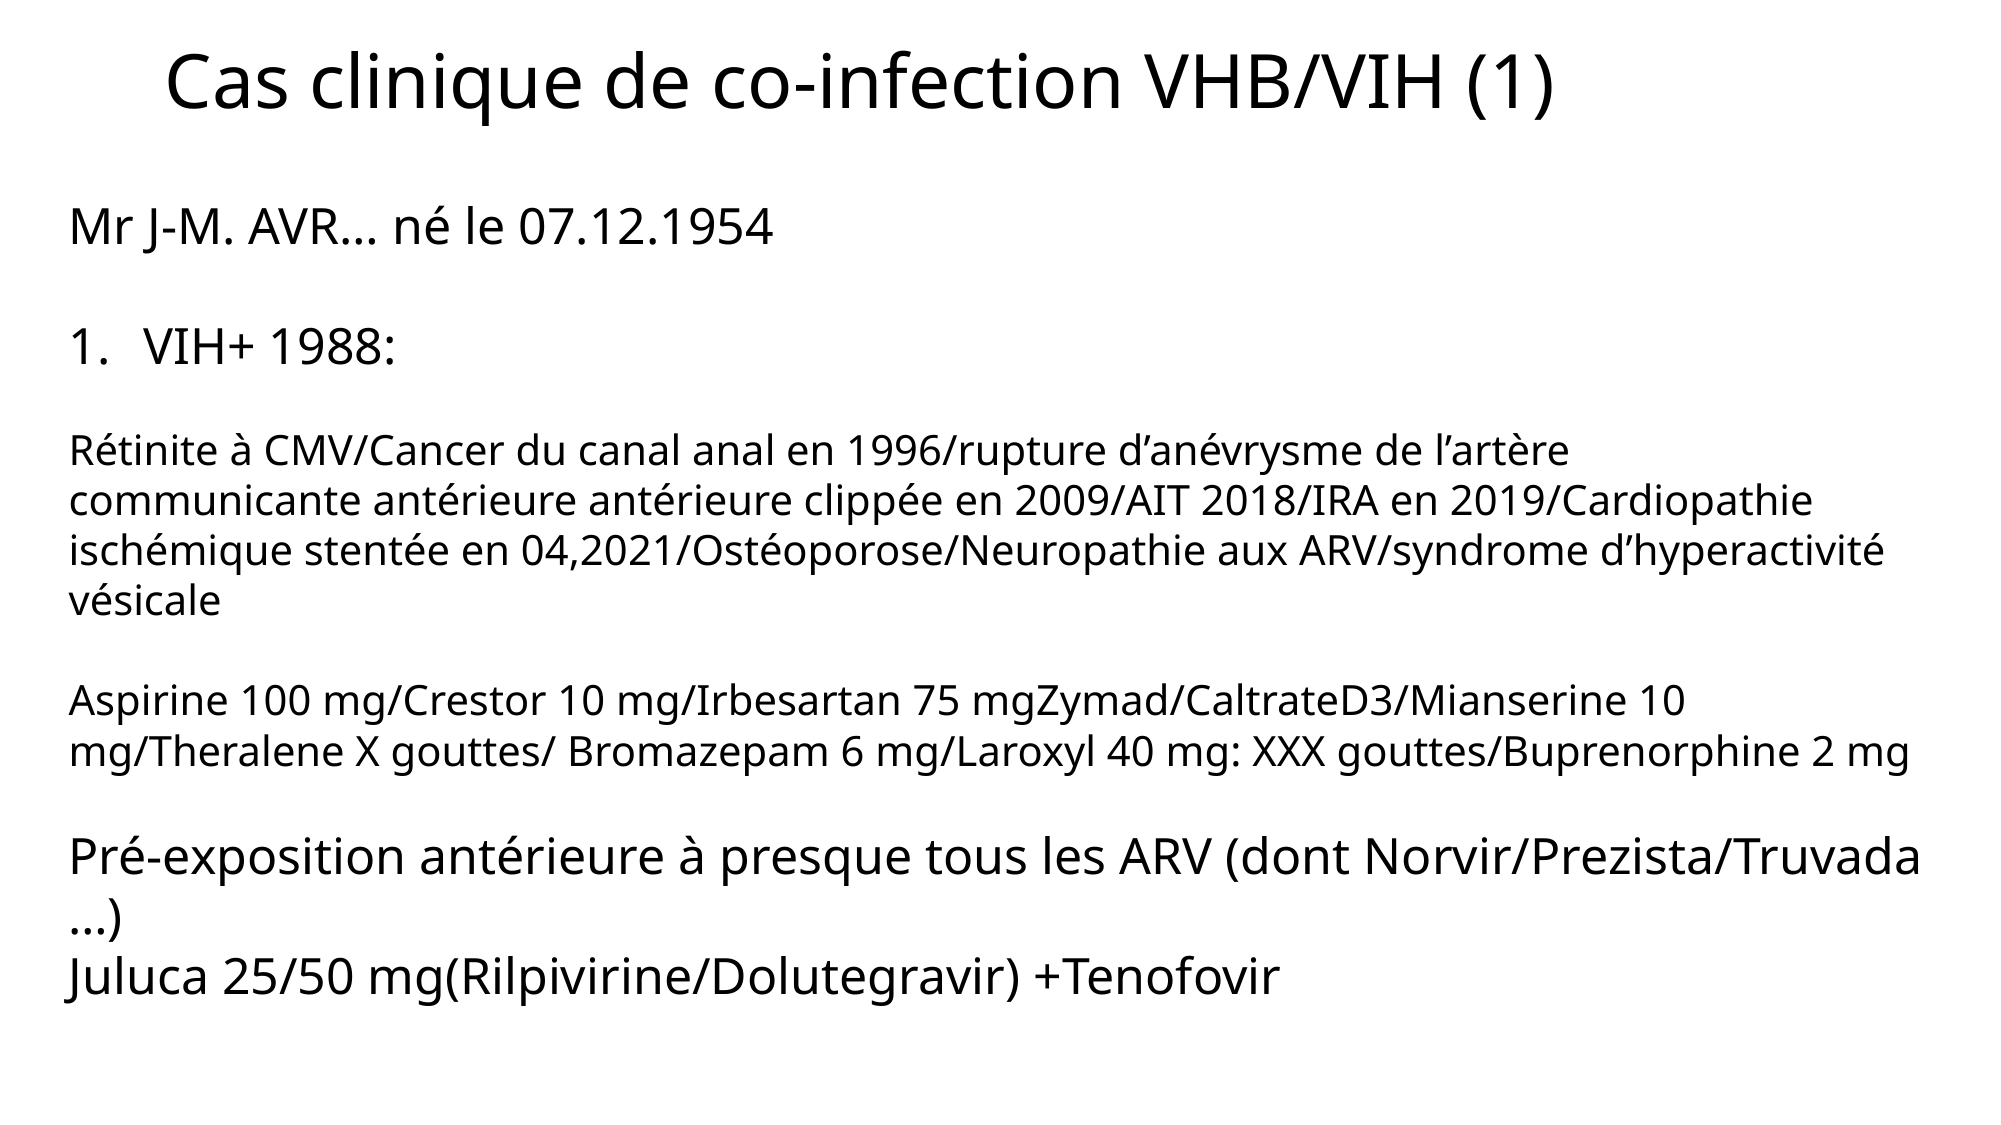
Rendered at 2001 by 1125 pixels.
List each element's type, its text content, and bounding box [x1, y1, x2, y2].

text_box Mr J-M. AVR… né le 07.12.1954 VIH+ 1988: Rétinite à CMV/Cancer du canal anal en 1996/rupture d’anévrysme de l’artère communicante antérieure antérieure clippée en 2009/AIT 2018/IRA en 2019/Cardiopathie ischémique stentée en 04,2021/Ostéoporose/Neuropathie aux ARV/syndrome d’hyperactivité vésicale Aspirine 100 mg/Crestor 10 mg/Irbesartan 75 mgZymad/CaltrateD3/Mianserine 10 mg/Theralene X gouttes/ Bromazepam 6 mg/Laroxyl 40 mg: XXX gouttes/Buprenorphine 2 mg Pré-exposition antérieure à presque tous les ARV (dont Norvir/Prezista/Truvada …) Juluca 25/50 mg(Rilpivirine/Dolutegravir) +Tenofovir [53, 186, 1954, 1012]
text_box Cas clinique de co-infection VHB/VIH (1) [46, 26, 1675, 132]
